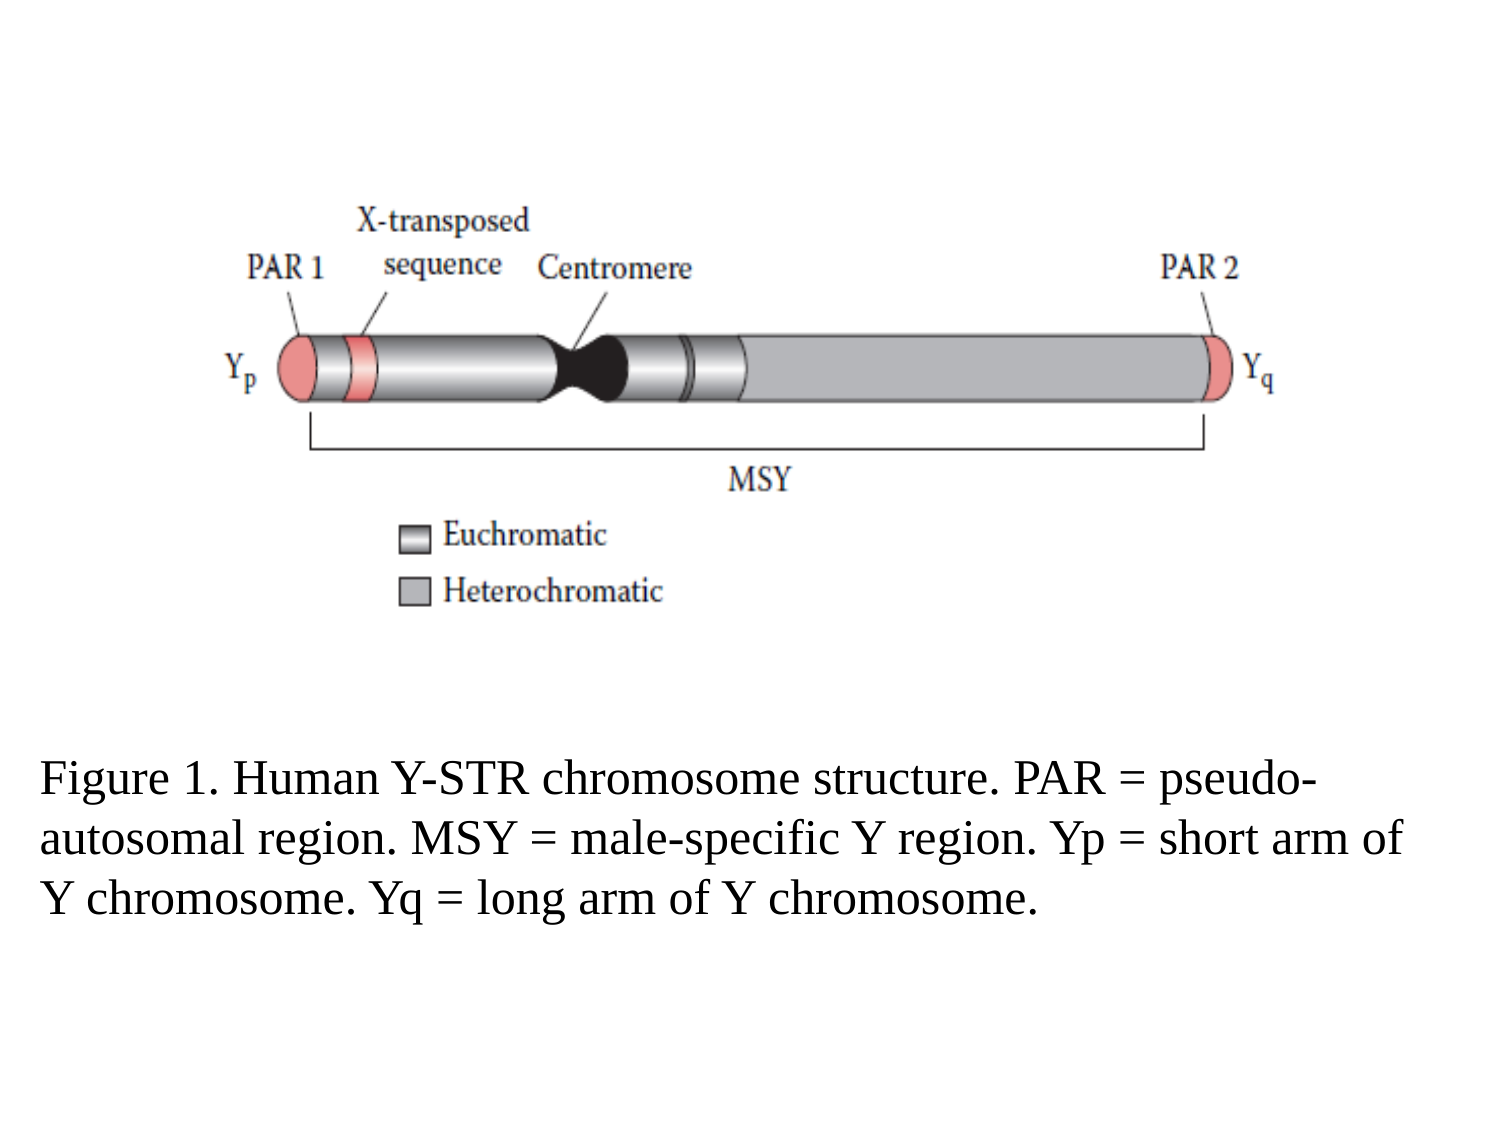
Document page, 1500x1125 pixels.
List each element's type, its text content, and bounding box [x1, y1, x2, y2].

text_box Figure 1. Human Y-STR chromosome structure. PAR = pseudo-autosomal region. MSY = male-specific Y region. Yp = short arm of Y chromosome. Yq = long arm of Y chromosome. [24, 737, 1463, 933]
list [174, 137, 1326, 634]
